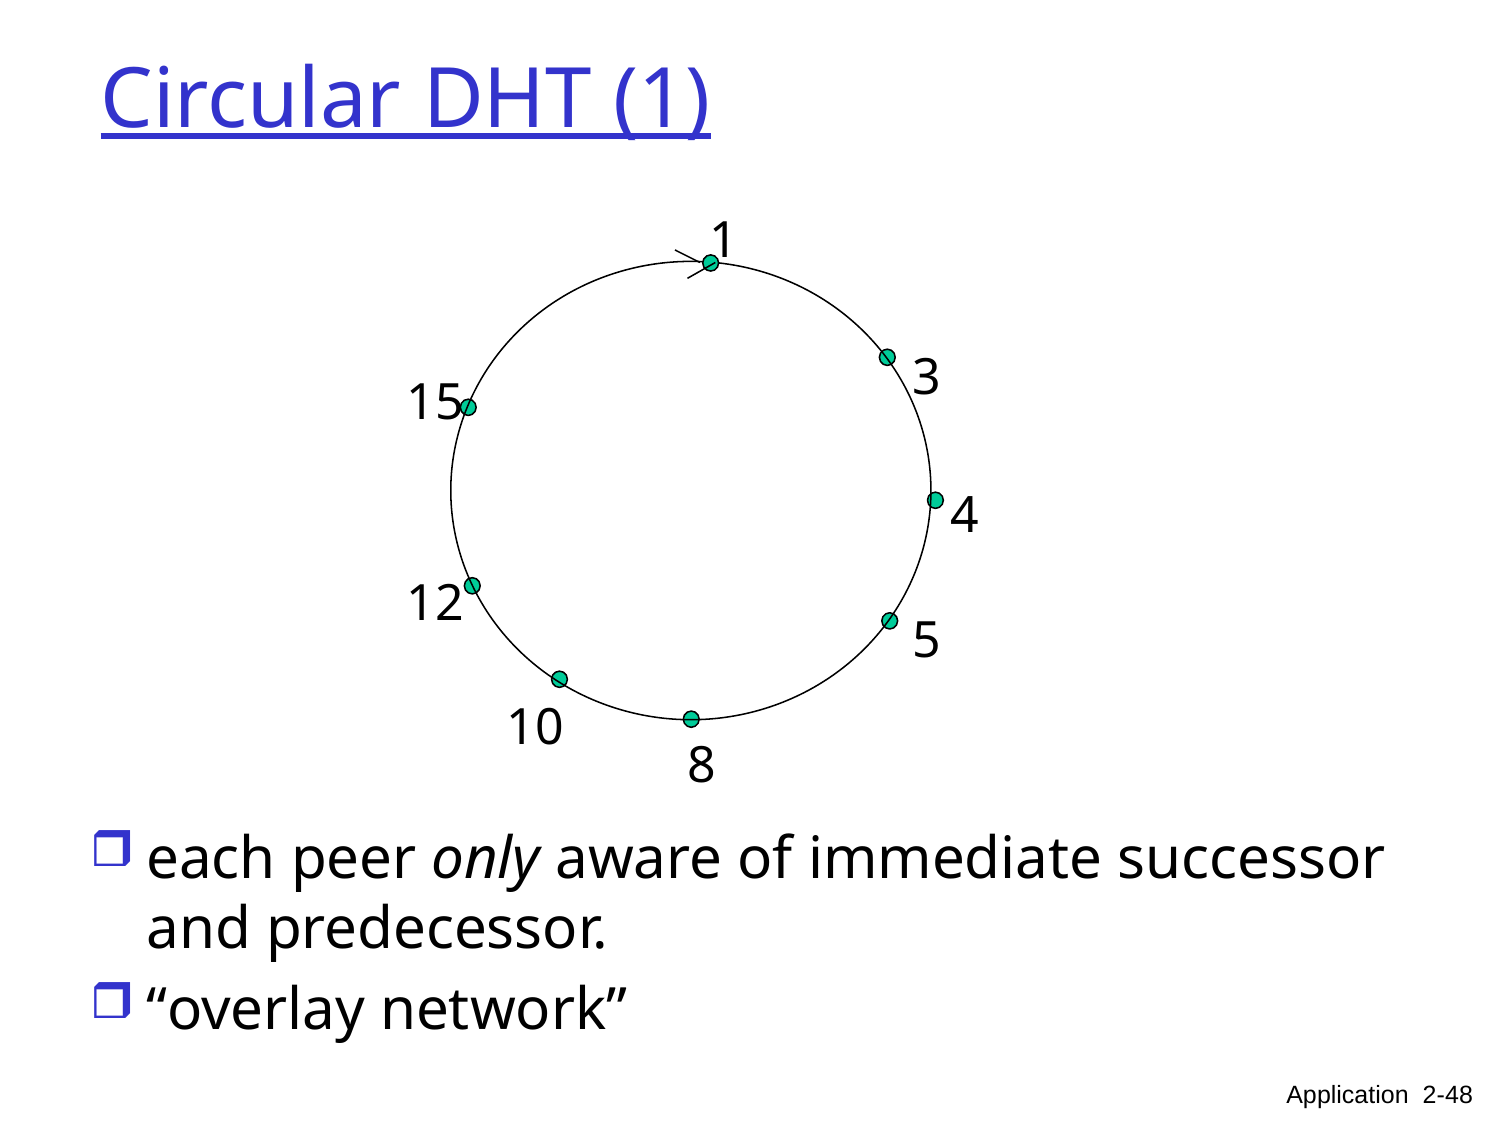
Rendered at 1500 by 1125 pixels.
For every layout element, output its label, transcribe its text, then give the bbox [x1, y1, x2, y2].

title Circular DHT (1) [85, 0, 1361, 188]
text_box Application 2-48 [1249, 1071, 1488, 1119]
list each peer only aware of immediate successor and predecessor. “overlay network” [74, 812, 1426, 1063]
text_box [687, 262, 716, 279]
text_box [674, 249, 701, 263]
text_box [399, 199, 992, 786]
